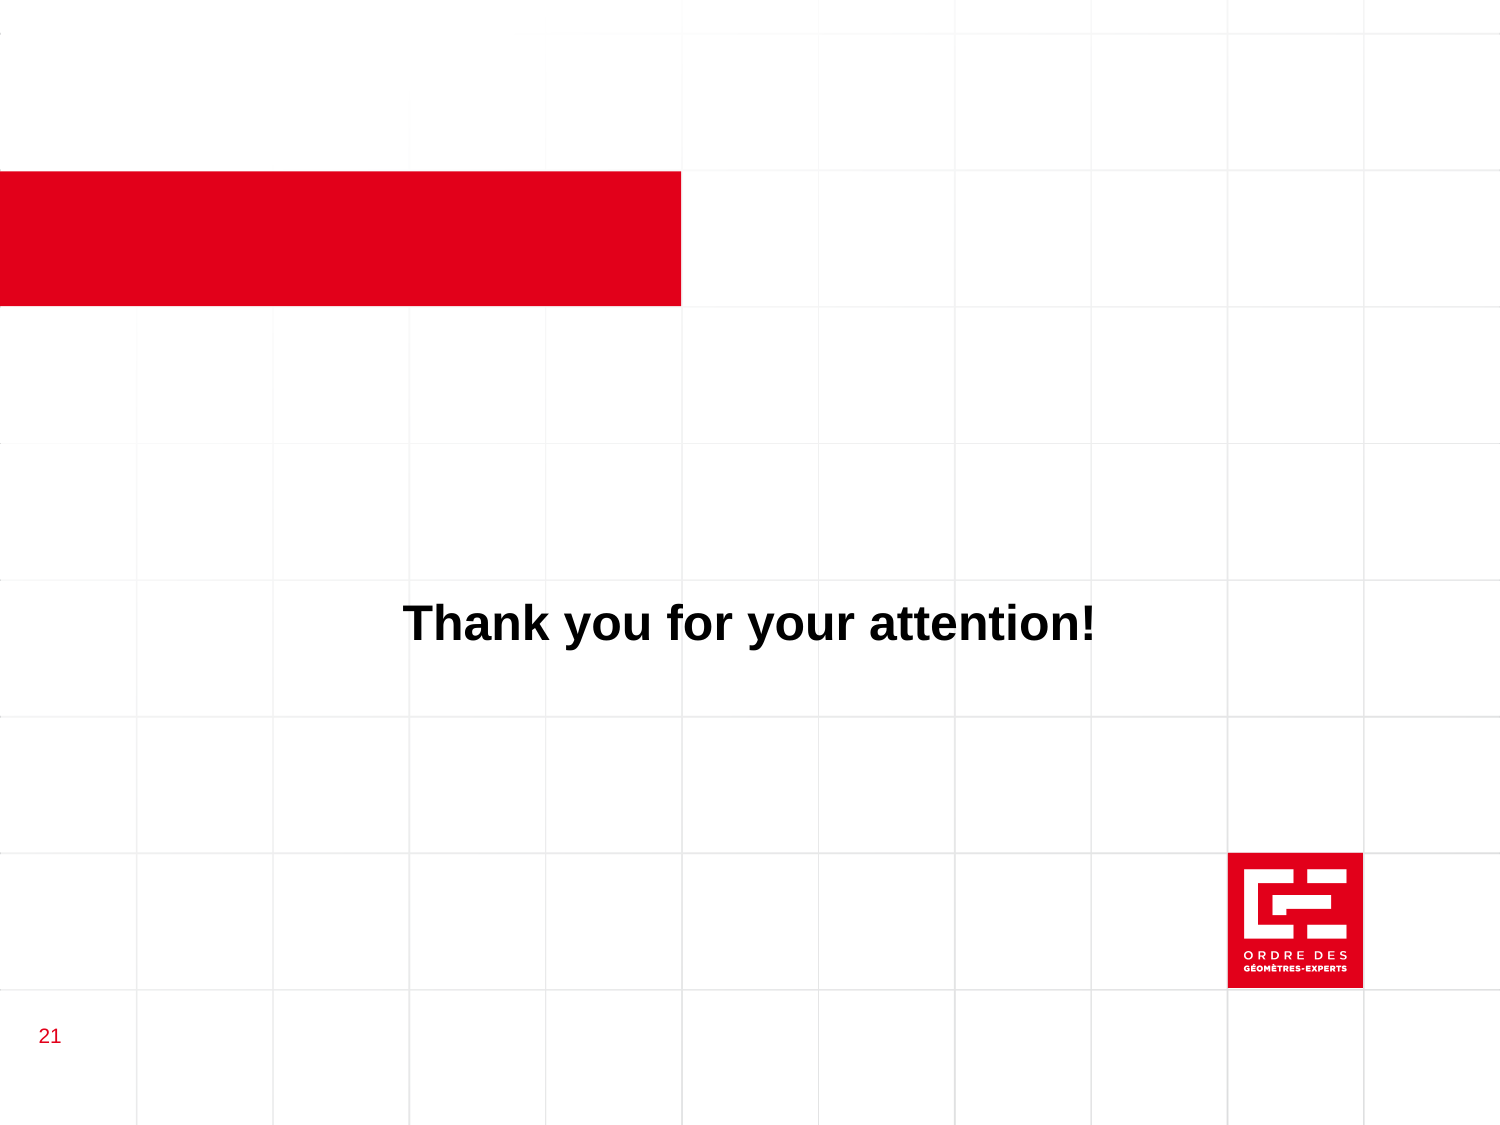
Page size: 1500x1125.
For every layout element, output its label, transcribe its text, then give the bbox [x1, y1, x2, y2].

slide_number 21 [0, 1023, 101, 1125]
subtitle Thank you for your attention! [187, 590, 1313, 863]
picture [0, 0, 1500, 1125]
